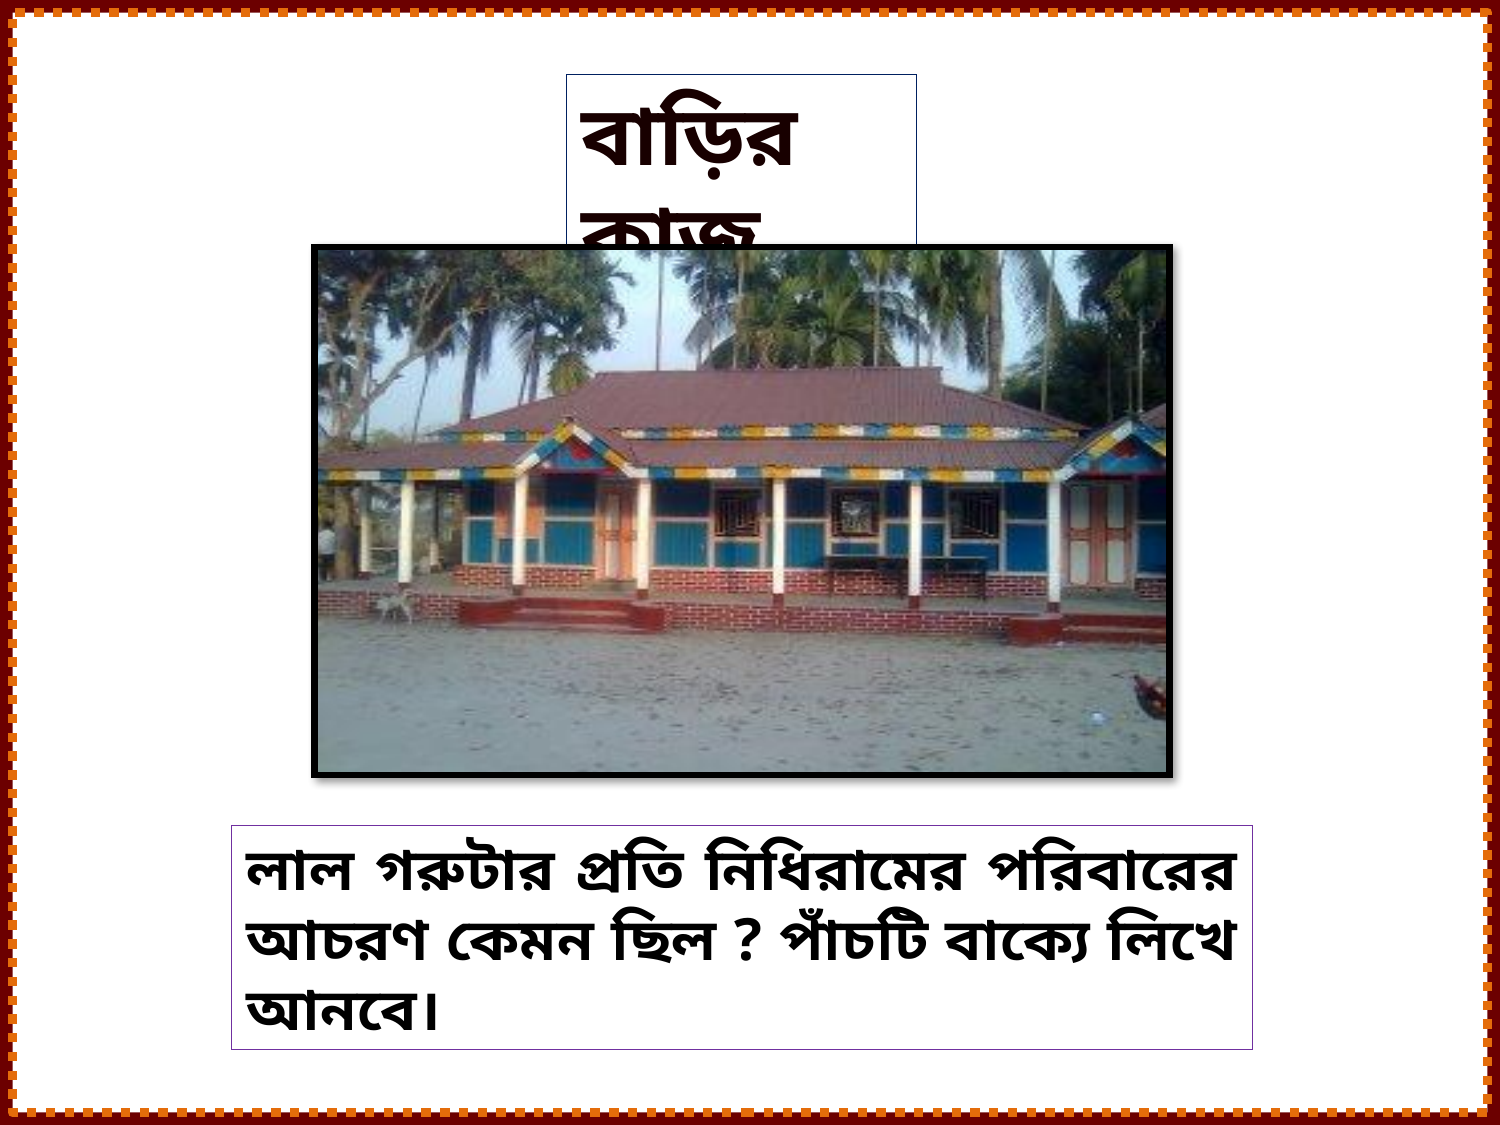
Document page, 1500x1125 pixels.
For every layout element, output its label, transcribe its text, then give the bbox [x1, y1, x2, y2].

picture [317, 249, 1167, 773]
text_box বাড়ির কাজ [566, 74, 917, 242]
text_box লাল গরুটার প্রতি নিধিরামের পরিবারের আচরণ কেমন ছিল ? পাঁচটি বাক্যে লিখে আনবে। [231, 825, 1253, 1050]
